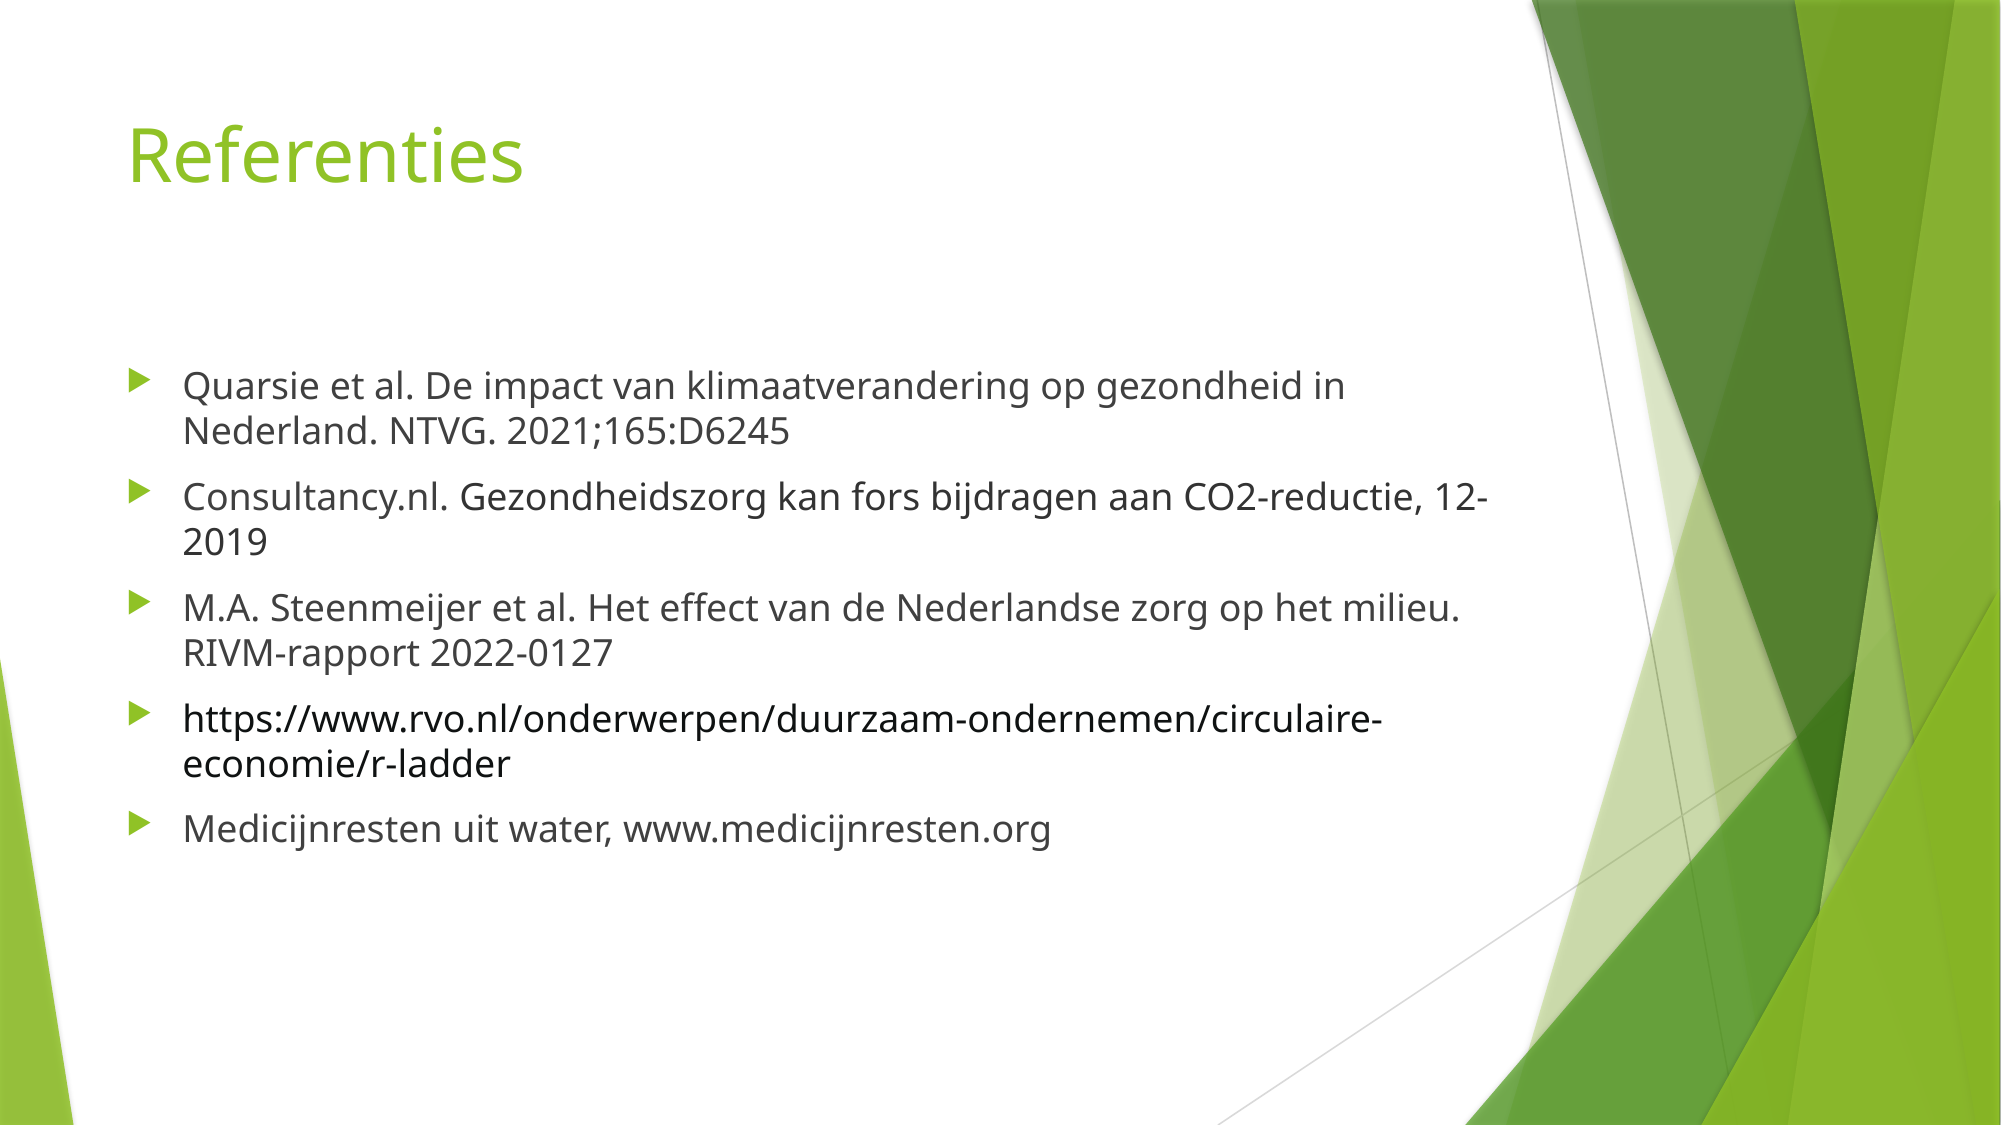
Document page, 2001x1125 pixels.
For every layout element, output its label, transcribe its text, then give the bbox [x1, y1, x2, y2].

title Referenties [111, 99, 1522, 317]
list Quarsie et al. De impact van klimaatverandering op gezondheid in Nederland. NTVG. 2021;165:D6245 Consultancy.nl. Gezondheidszorg kan fors bijdragen aan CO2-reductie, 12-2019 M.A. Steenmeijer et al. Het effect van de Nederlandse zorg op het milieu. RIVM-rapport 2022-0127 https://www.rvo.nl/onderwerpen/duurzaam-ondernemen/circulaire-economie/r-ladder Medicijnresten uit water, www.medicijnresten.org [111, 354, 1522, 992]
